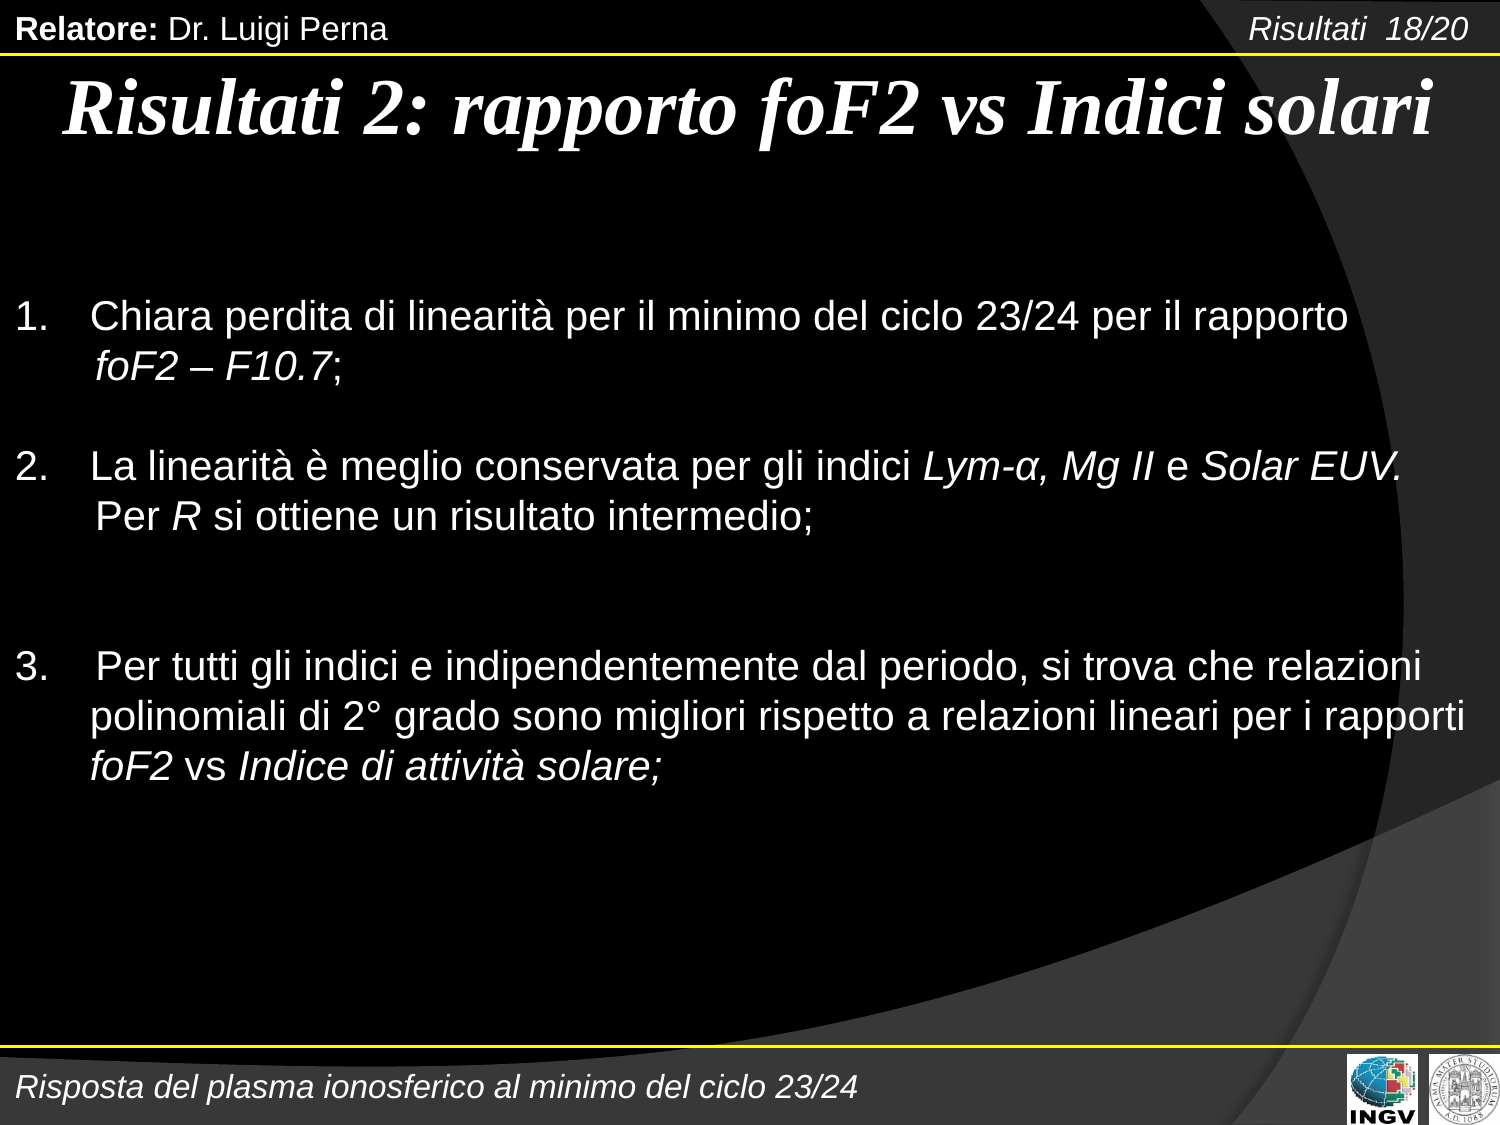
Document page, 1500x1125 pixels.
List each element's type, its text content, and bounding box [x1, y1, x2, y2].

title Risultati 2: rapporto foF2 vs Indici solari [0, 56, 1500, 197]
text_box Relatore: Dr. Luigi Perna Risultati 18/20 [0, 0, 1500, 54]
text_box Risposta del plasma ionosferico al minimo del ciclo 23/24 [0, 1058, 1338, 1113]
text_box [1347, 1054, 1500, 1125]
text_box Chiara perdita di linearità per il minimo del ciclo 23/24 per il rapporto foF2 – F10.7; La linearità è meglio conservata per gli indici Lym-α, Mg II e Solar EUV. Per R si ottiene un risultato intermedio; 3. Per tutti gli indici e indipendentemente dal periodo, si trova che relazioni polinomiali di 2° grado sono migliori rispetto a relazioni lineari per i rapporti foF2 vs Indice di attività solare; [0, 281, 1500, 947]
